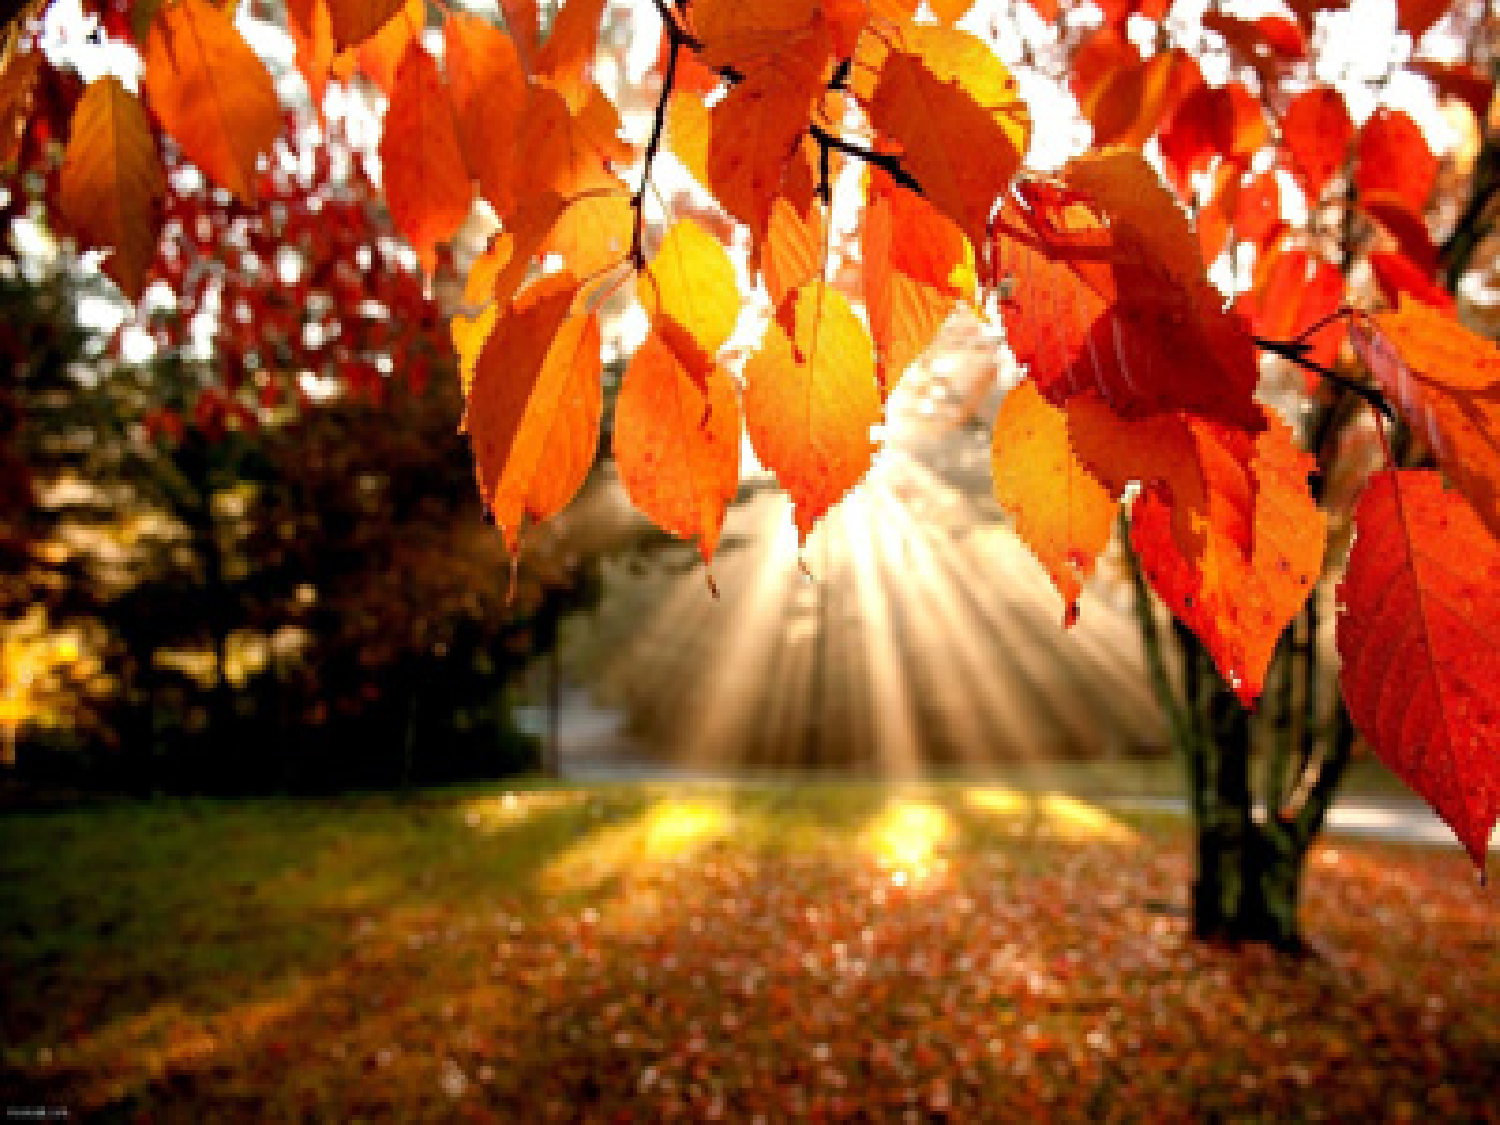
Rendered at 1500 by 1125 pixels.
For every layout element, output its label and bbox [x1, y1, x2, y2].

list [0, 0, 1500, 1125]
